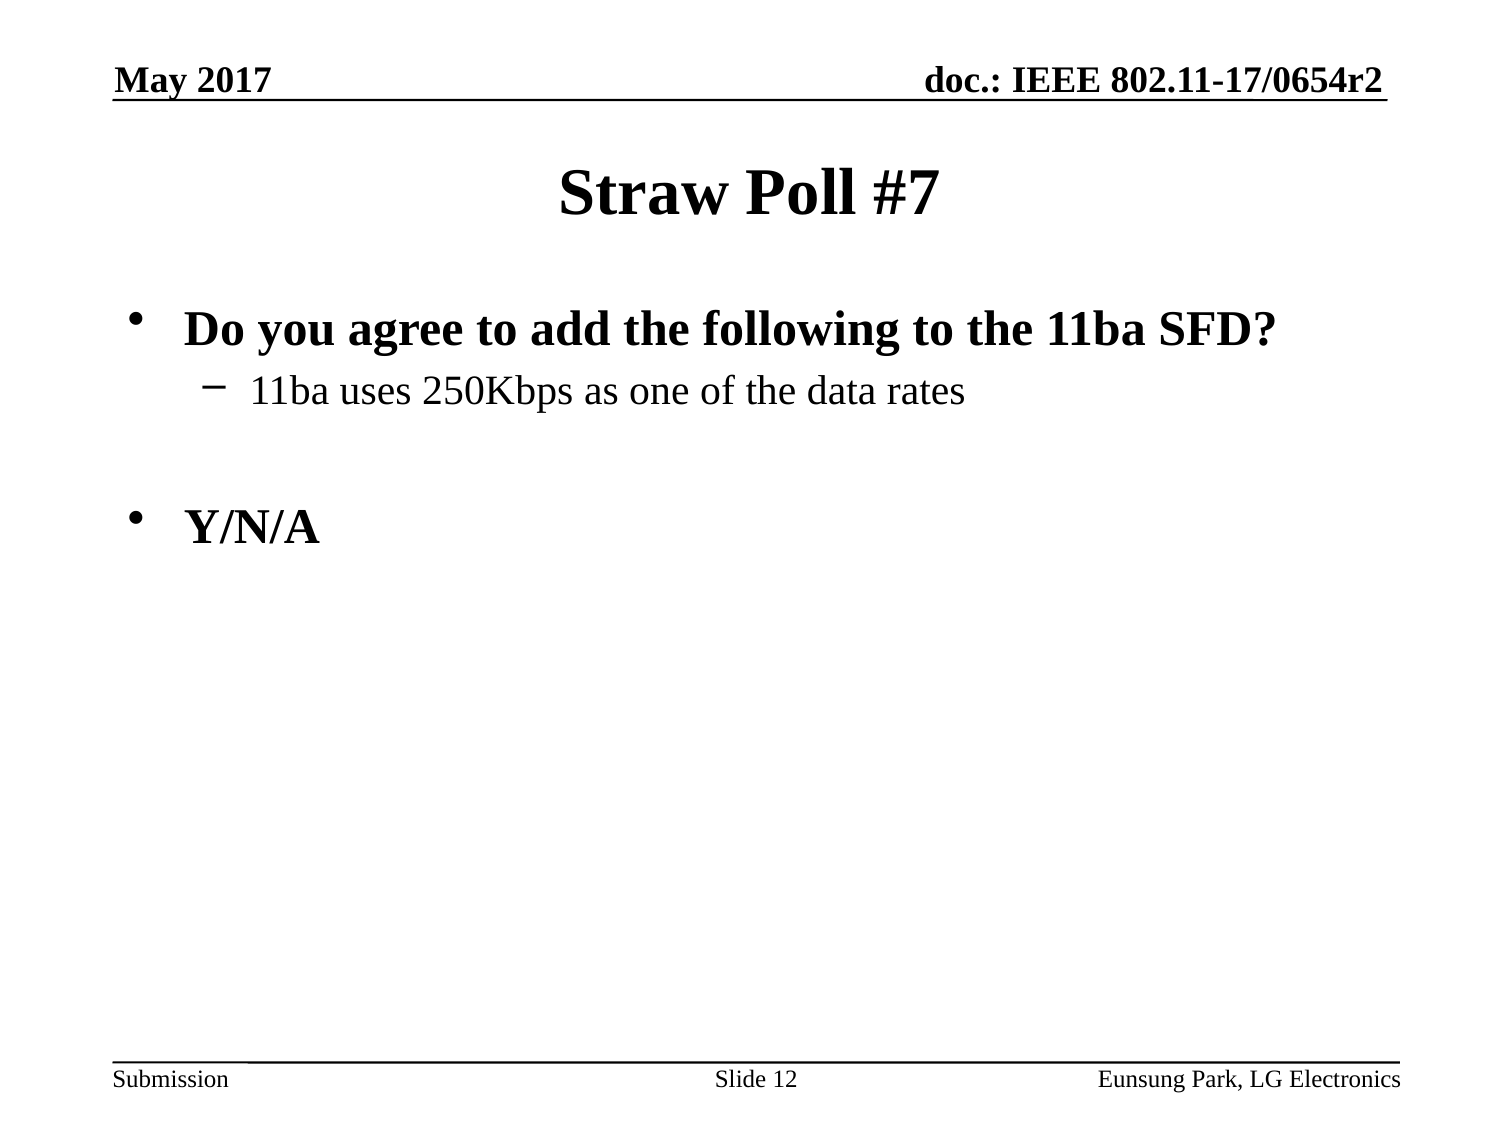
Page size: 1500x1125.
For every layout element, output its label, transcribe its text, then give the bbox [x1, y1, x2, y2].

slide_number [114, 54, 274, 101]
list Do you agree to add the following to the 11ba SFD? 11ba uses 250Kbps as one of the data rates Y/N/A [112, 287, 1388, 1000]
title Straw Poll #7 [112, 112, 1388, 263]
footer Eunsung Park, LG Electronics [1038, 1061, 1402, 1093]
slide_number Slide 12 [712, 1061, 800, 1093]
